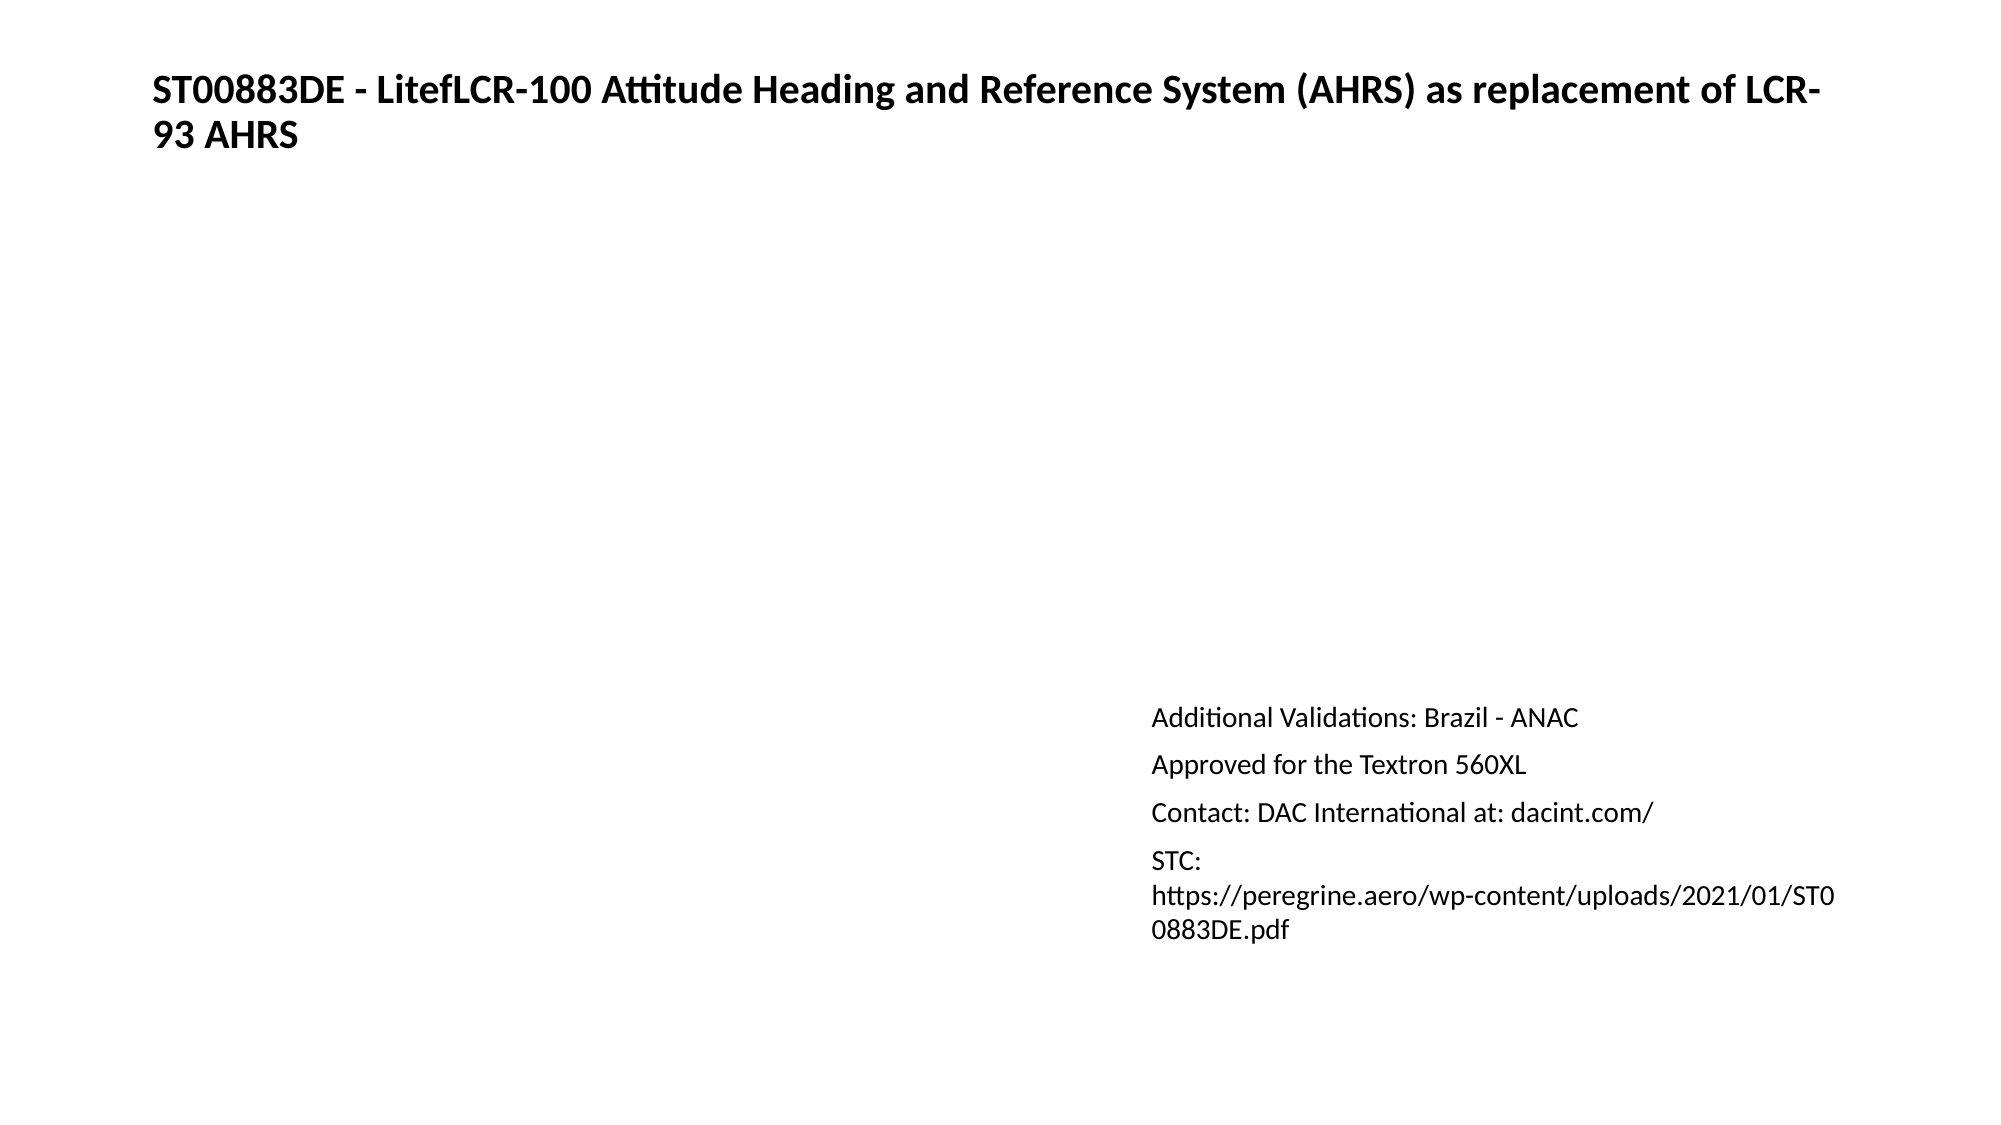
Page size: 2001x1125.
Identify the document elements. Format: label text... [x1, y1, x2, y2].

list Additional Validations: Brazil - ANAC Approved for the Textron 560XL Contact: DAC International at: dacint.com/ STC: https://peregrine.aero/wp-content/uploads/2021/01/ST00883DE.pdf [1136, 690, 1863, 1014]
title ST00883DE - LitefLCR-100 Attitude Heading and Reference System (AHRS) as replacement of LCR-93 AHRS [137, 22, 1863, 202]
